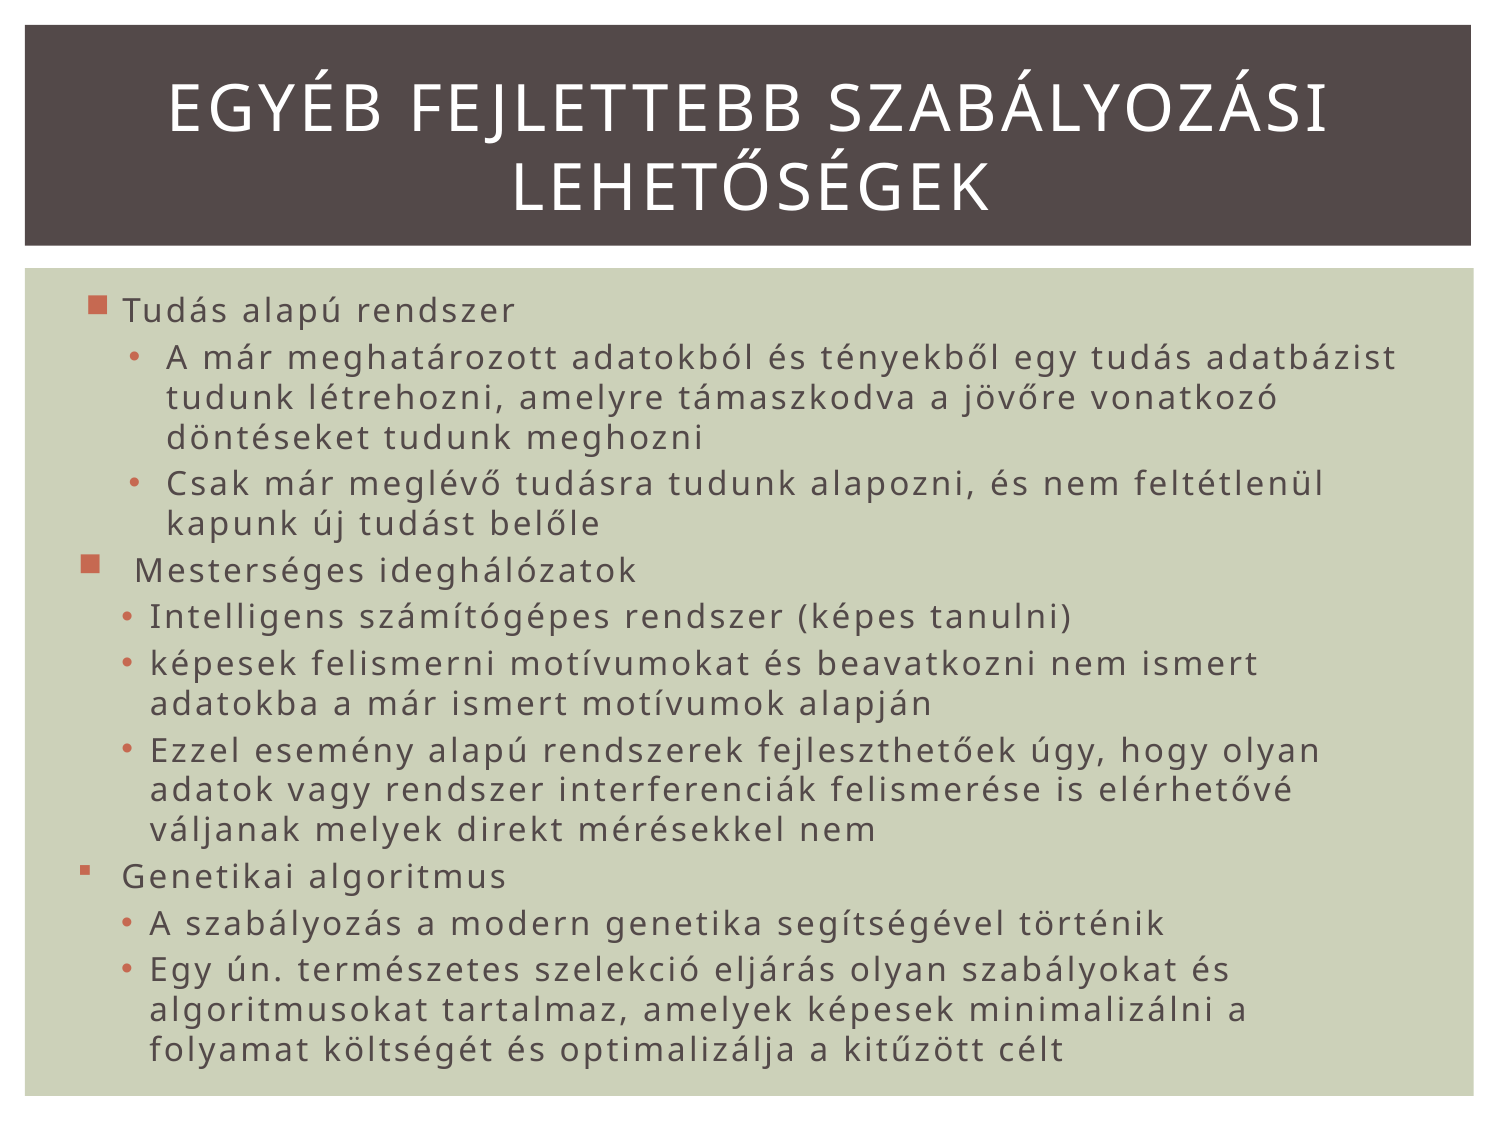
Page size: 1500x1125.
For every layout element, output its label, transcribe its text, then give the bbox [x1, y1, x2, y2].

title Egyéb Fejlettebb szabályozási Lehetőségek [62, 58, 1438, 232]
list Tudás alapú rendszer A már meghatározott adatokból és tényekből egy tudás adatbázist tudunk létrehozni, amelyre támaszkodva a jövőre vonatkozó döntéseket tudunk meghozni Csak már meglévő tudásra tudunk alapozni, és nem feltétlenül kapunk új tudást belőle Mesterséges ideghálózatok Intelligens számítógépes rendszer (képes tanulni) képesek felismerni motívumokat és beavatkozni nem ismert adatokba a már ismert motívumok alapján Ezzel esemény alapú rendszerek fejleszthetőek úgy, hogy olyan adatok vagy rendszer interferenciák felismerése is elérhetővé váljanak melyek direkt mérésekkel nem Genetikai algoritmus A szabályozás a modern genetika segítségével történik Egy ún. természetes szelekció eljárás olyan szabályokat és algoritmusokat tartalmaz, amelyek képesek minimalizálni a folyamat költségét és optimalizálja a kitűzött célt [62, 281, 1442, 1083]
